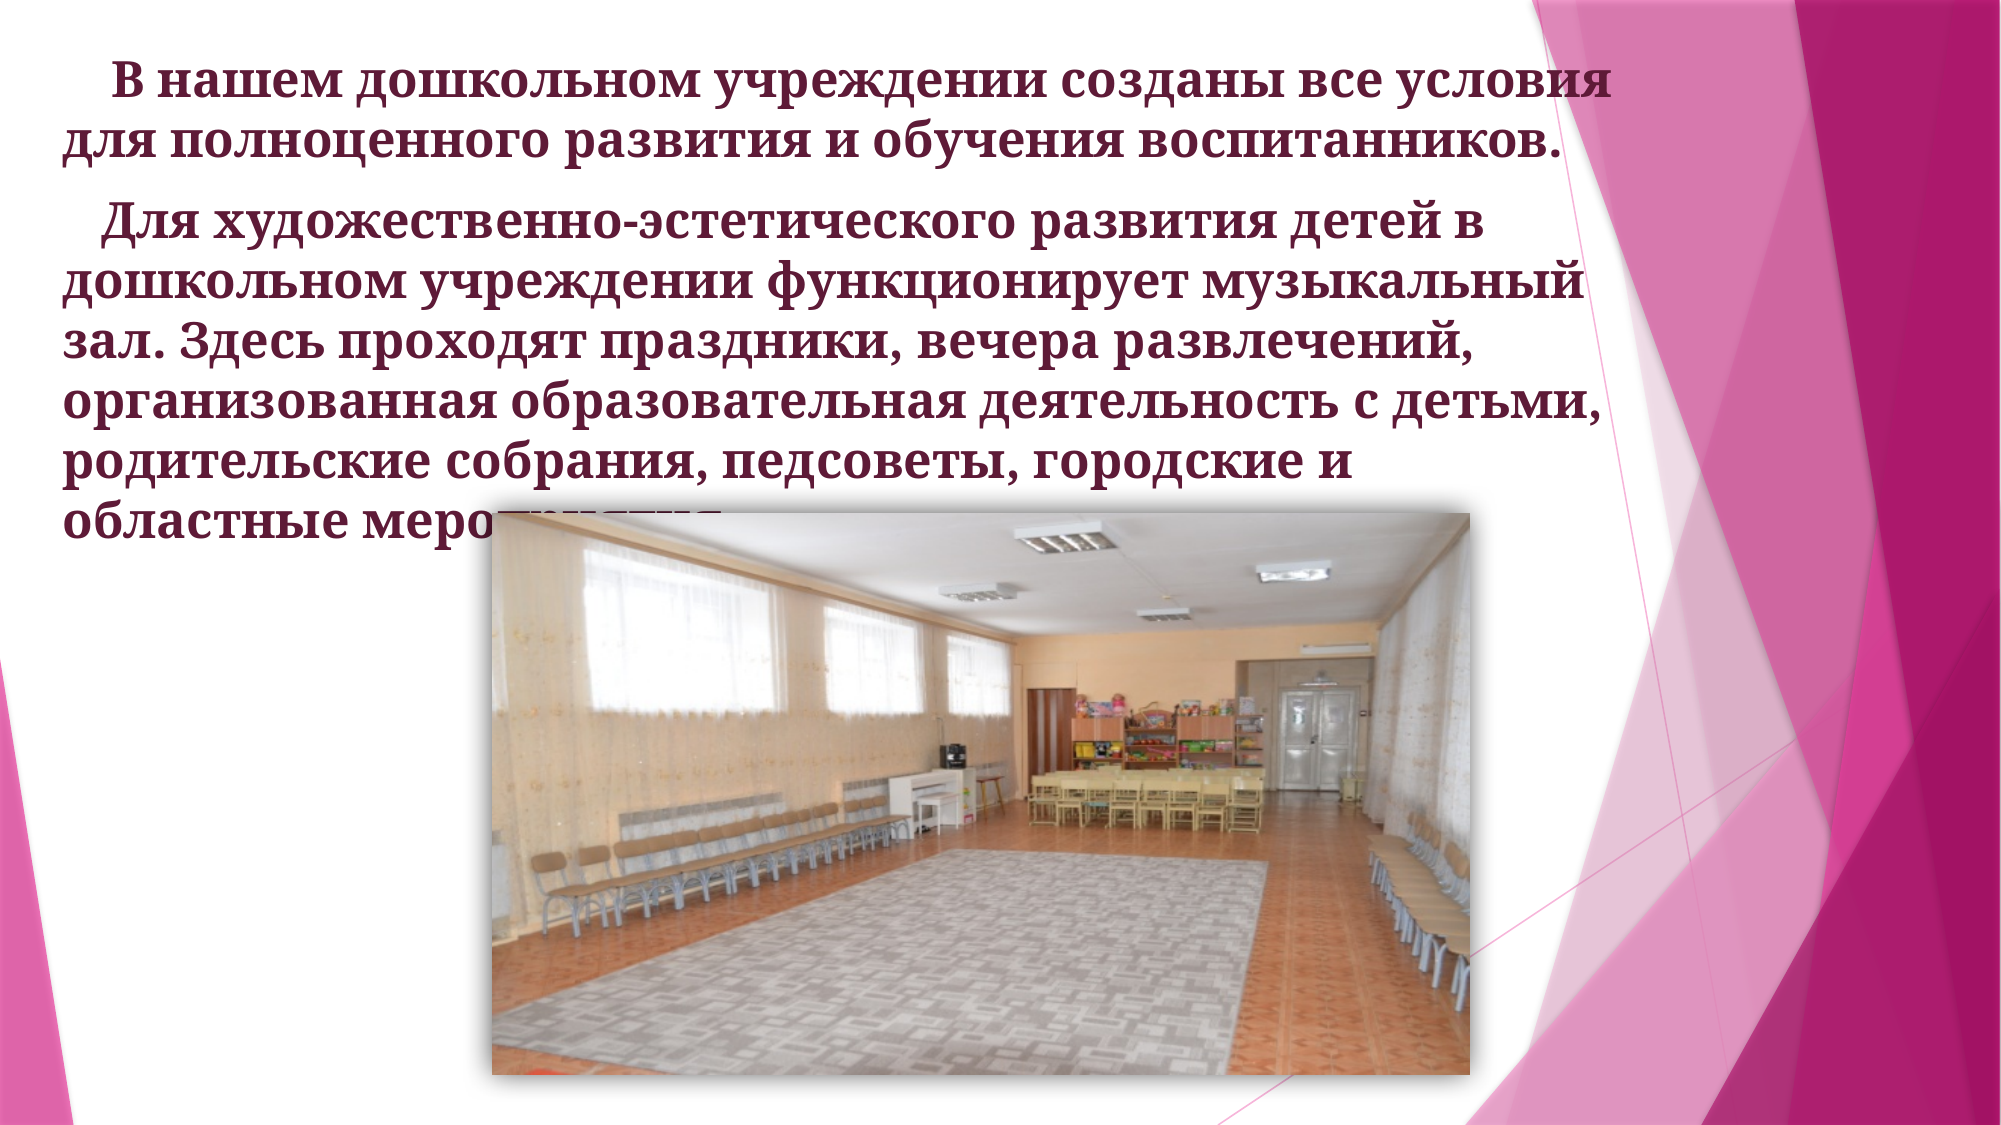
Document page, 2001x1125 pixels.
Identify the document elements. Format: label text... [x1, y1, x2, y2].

picture [492, 513, 1470, 1076]
list В нашем дошкольном учреждении созданы все условия для полноценного развития и обучения воспитанников. Для художественно-эстетического развития детей в дошкольном учреждении функционирует музыкальный зал. Здесь проходят праздники, вечера развлечений, организованная образовательная деятельность с детьми, родительские собрания, педсоветы, городские и областные мероприятия. [47, 40, 1663, 677]
